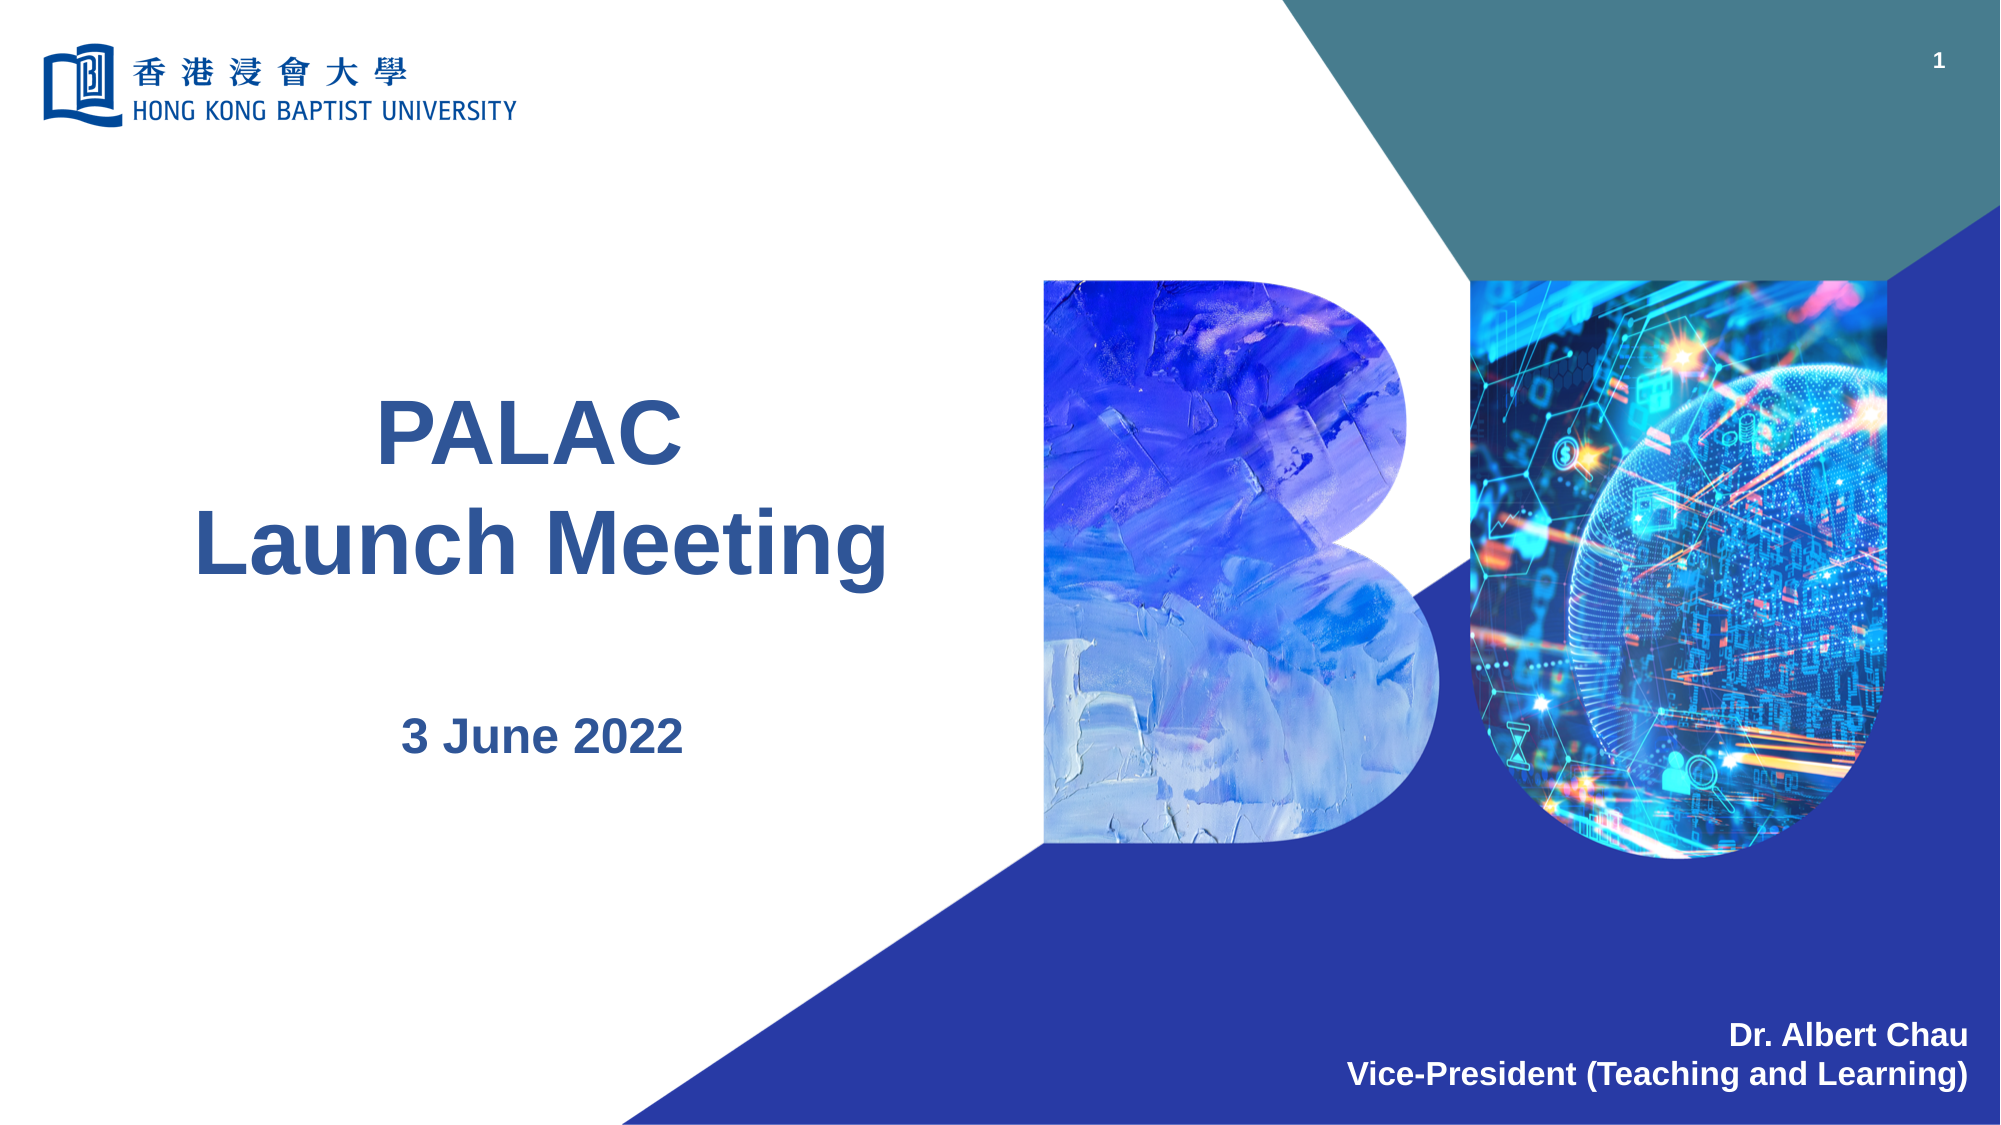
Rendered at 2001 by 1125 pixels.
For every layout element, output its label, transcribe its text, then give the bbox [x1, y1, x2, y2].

title PALAC Launch Meeting 3 June 2022 [26, 562, 1059, 684]
picture [0, 0, 2000, 1125]
slide_number 1 [1510, 38, 1961, 99]
text_box Dr. Albert Chau Vice-President (Teaching and Learning) [1294, 1005, 1984, 1100]
